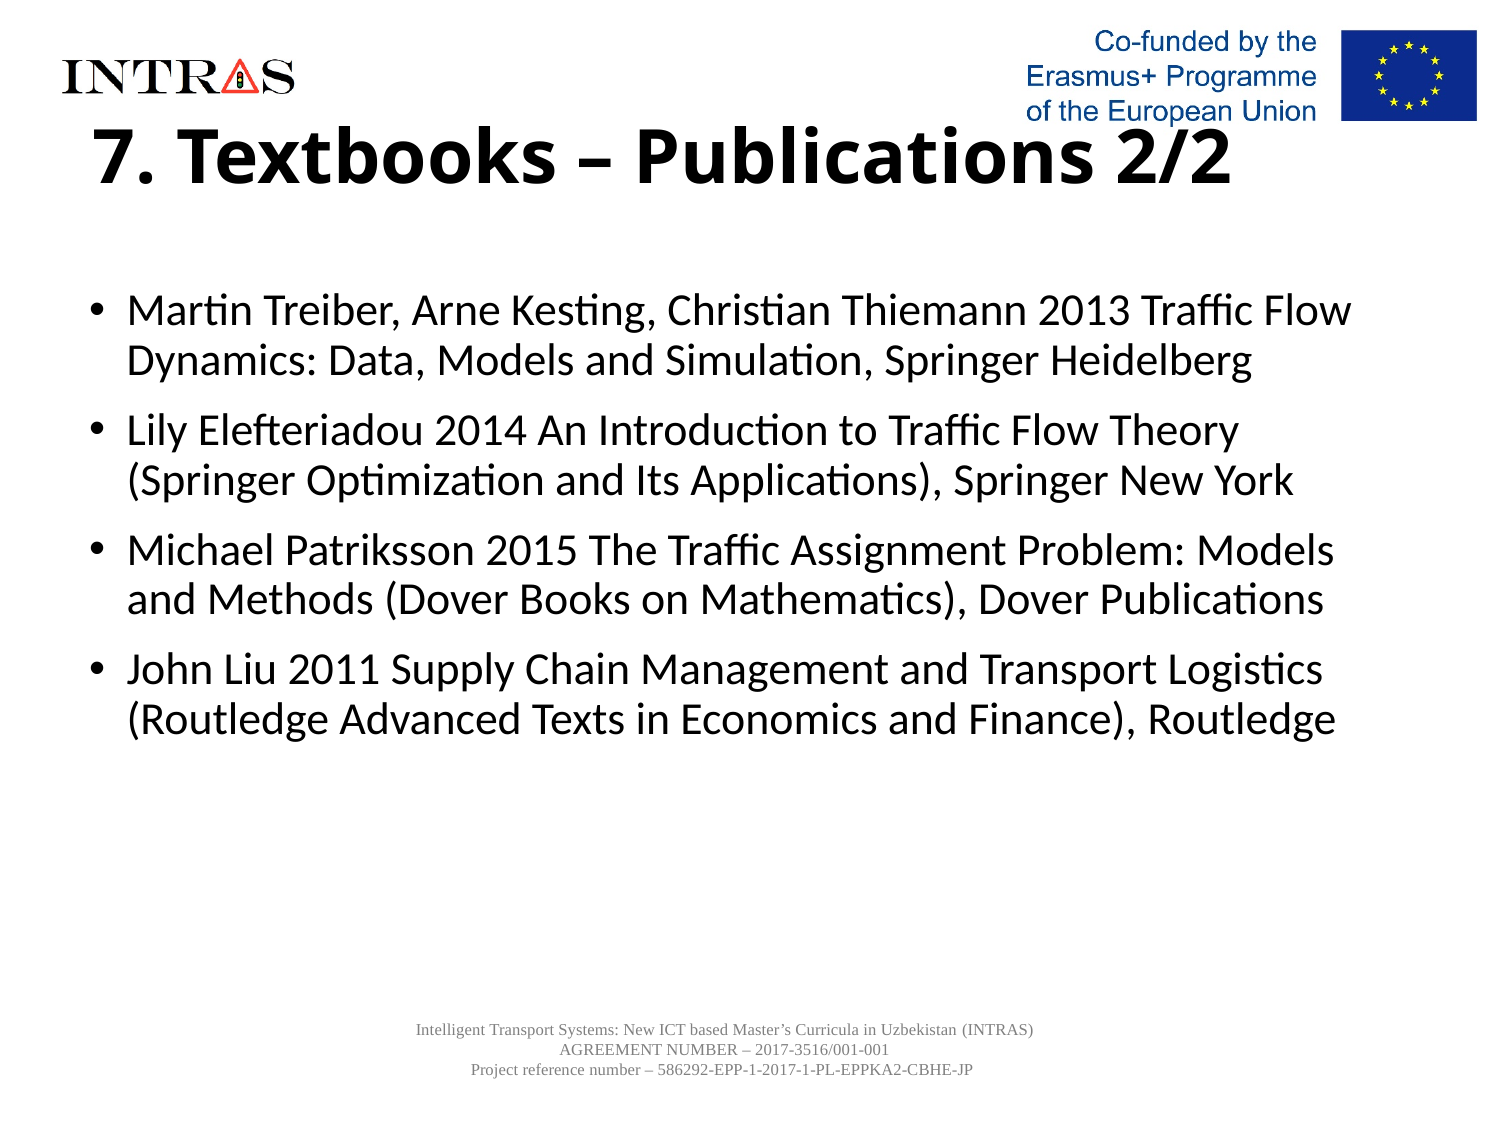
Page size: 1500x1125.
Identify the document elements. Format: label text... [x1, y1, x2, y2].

title 7. Textbooks – Publications 2/2 [77, 111, 1372, 278]
list Martin Treiber, Arne Kesting, Christian Thiemann 2013 Traffic Flow Dynamics: Data, Models and Simulation, Springer Heidelberg Lily Elefteriadou 2014 An Introduction to Traffic Flow Theory (Springer Optimization and Its Applications), Springer New York Michael Patriksson 2015 The Traffic Assignment Problem: Models and Methods (Dover Books on Mathematics), Dover Publications John Liu 2011 Supply Chain Management and Transport Logistics (Routledge Advanced Texts in Economics and Finance), Routledge [74, 278, 1425, 1035]
text_box Intelligent Transport Systems: New ICT based Master’s Curricula in Uzbekistan (INTRAS) AGREEMENT NUMBER – 2017-3516/001-001 Project reference number – 586292-EPP-1-2017-1-PL-EPPKA2-CBHE-JP [192, 1011, 1258, 1111]
picture [60, 53, 296, 98]
picture [999, 3, 1500, 147]
